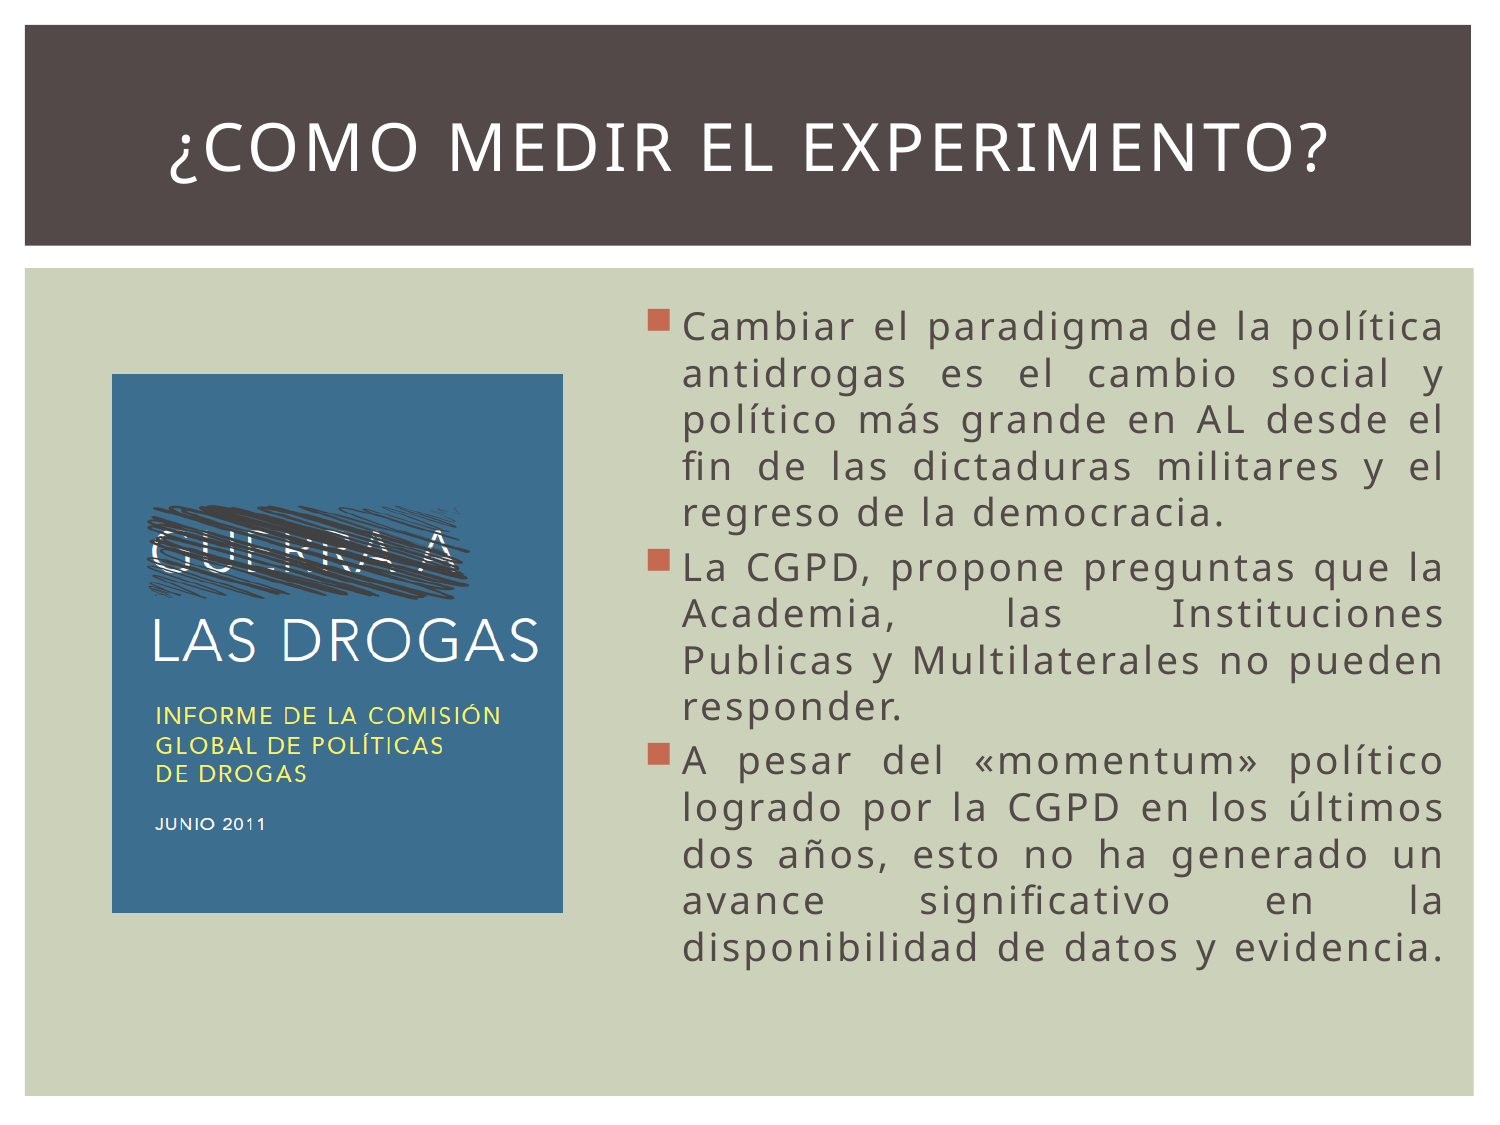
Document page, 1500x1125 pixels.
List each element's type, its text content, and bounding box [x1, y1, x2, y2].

title ¿COMO MEDIR EL EXPERIMENTO? [62, 58, 1438, 232]
list Cambiar el paradigma de la política antidrogas es el cambio social y político más grande en AL desde el fin de las dictaduras militares y el regreso de la democracia. La CGPD, propone preguntas que la Academia, las Instituciones Publicas y Multilaterales no pueden responder. A pesar del «momentum» político logrado por la CGPD en los últimos dos años, esto no ha generado un avance significativo en la disponibilidad de datos y evidencia. [624, 294, 1463, 1050]
picture [112, 374, 563, 913]
